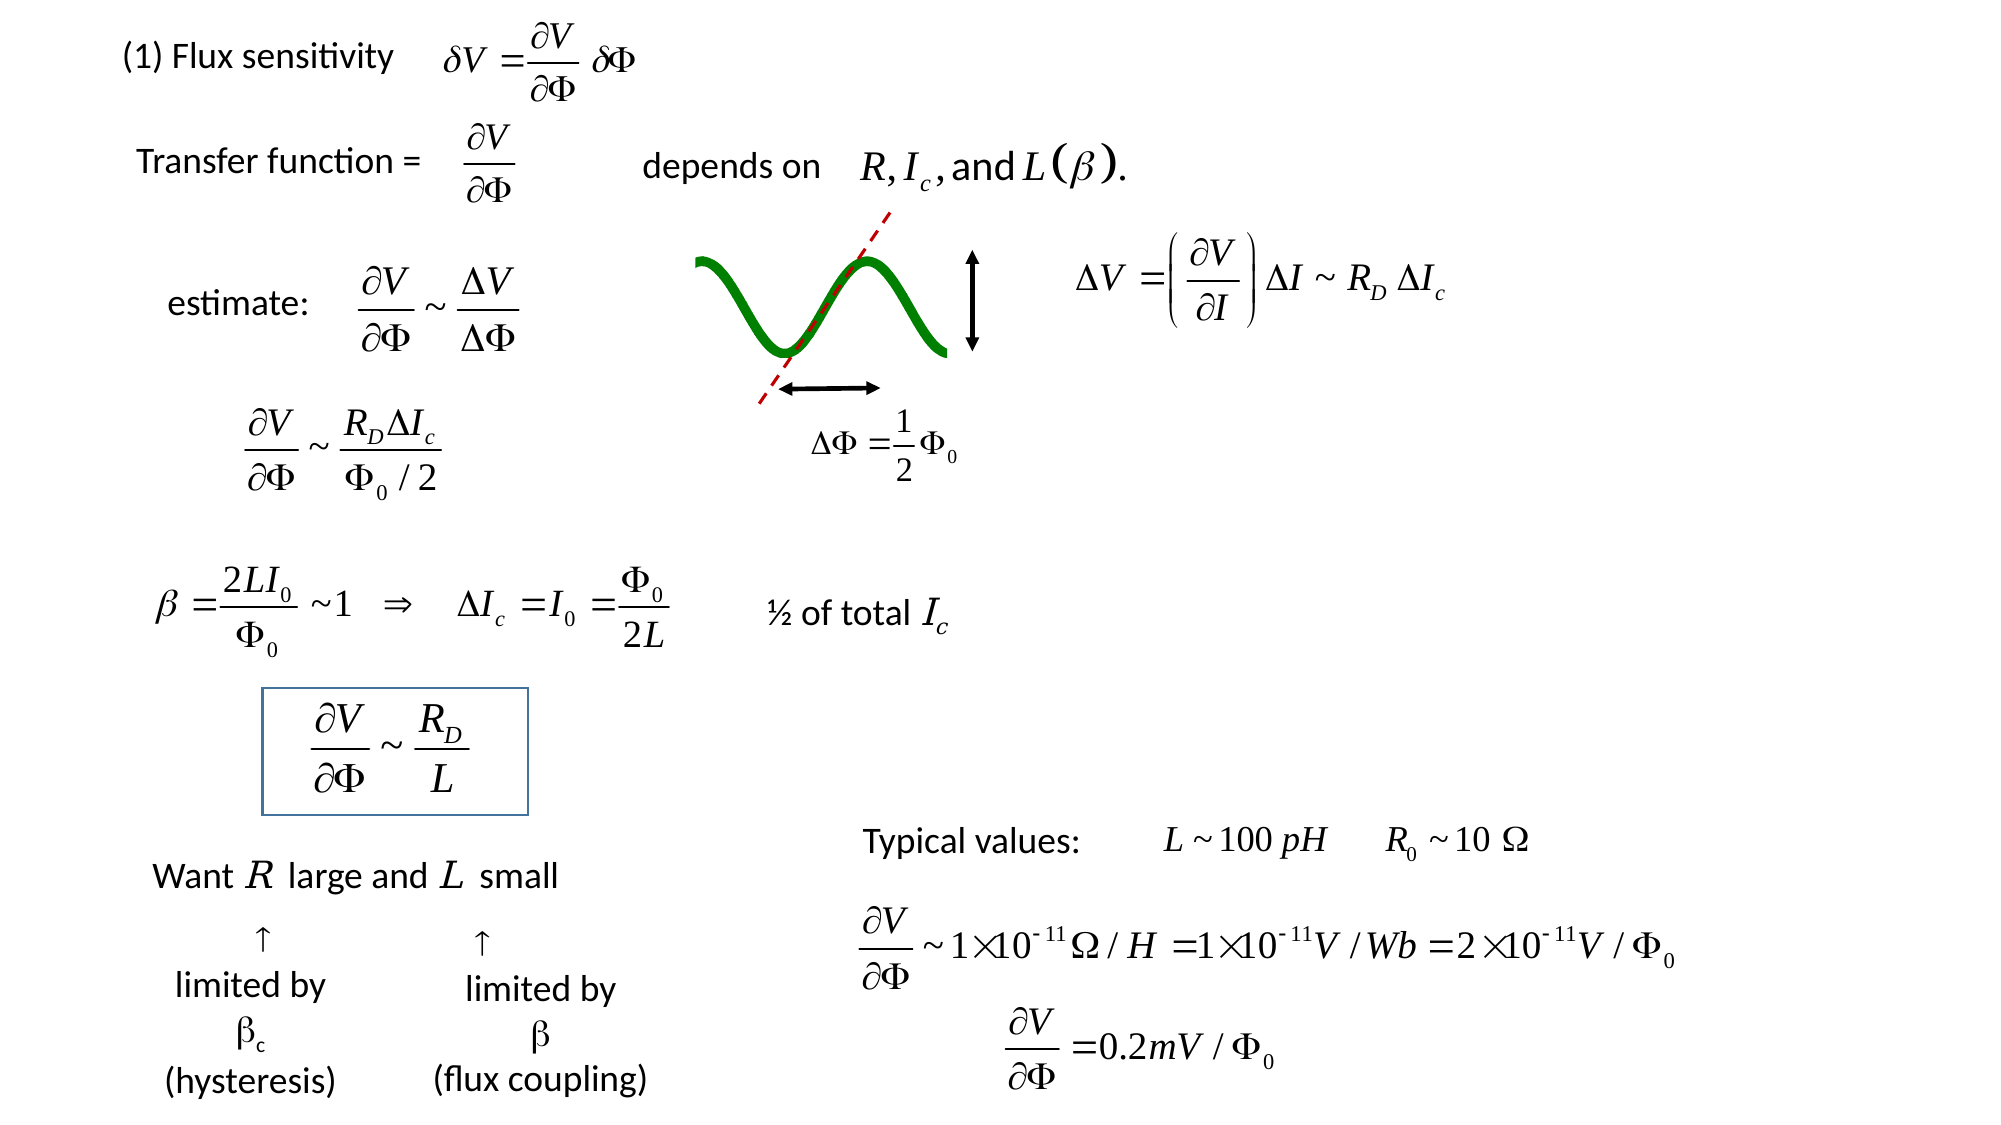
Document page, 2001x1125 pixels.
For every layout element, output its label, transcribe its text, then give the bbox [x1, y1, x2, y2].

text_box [999, 997, 1283, 1099]
picture [695, 223, 759, 358]
text_box ½ of total Ic [752, 580, 962, 647]
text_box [1069, 223, 1453, 387]
text_box  limited by  (flux coupling) [417, 911, 664, 1106]
text_box [261, 687, 529, 816]
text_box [304, 692, 478, 803]
text_box (1) Flux sensitivity [107, 23, 418, 84]
text_box Want R large and L small [137, 843, 575, 904]
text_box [148, 555, 676, 666]
text_box depends on [627, 133, 845, 194]
text_box Typical values: [847, 808, 1096, 869]
text_box  limited by c (hysteresis) [149, 907, 352, 1109]
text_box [852, 896, 1684, 998]
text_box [759, 210, 892, 404]
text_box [238, 398, 451, 509]
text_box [437, 12, 643, 110]
text_box estimate: [152, 270, 325, 331]
picture [892, 223, 948, 358]
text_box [805, 399, 963, 489]
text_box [457, 113, 530, 211]
text_box Transfer function = [121, 128, 437, 189]
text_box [852, 134, 1134, 205]
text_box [1157, 815, 1536, 870]
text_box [351, 255, 528, 361]
